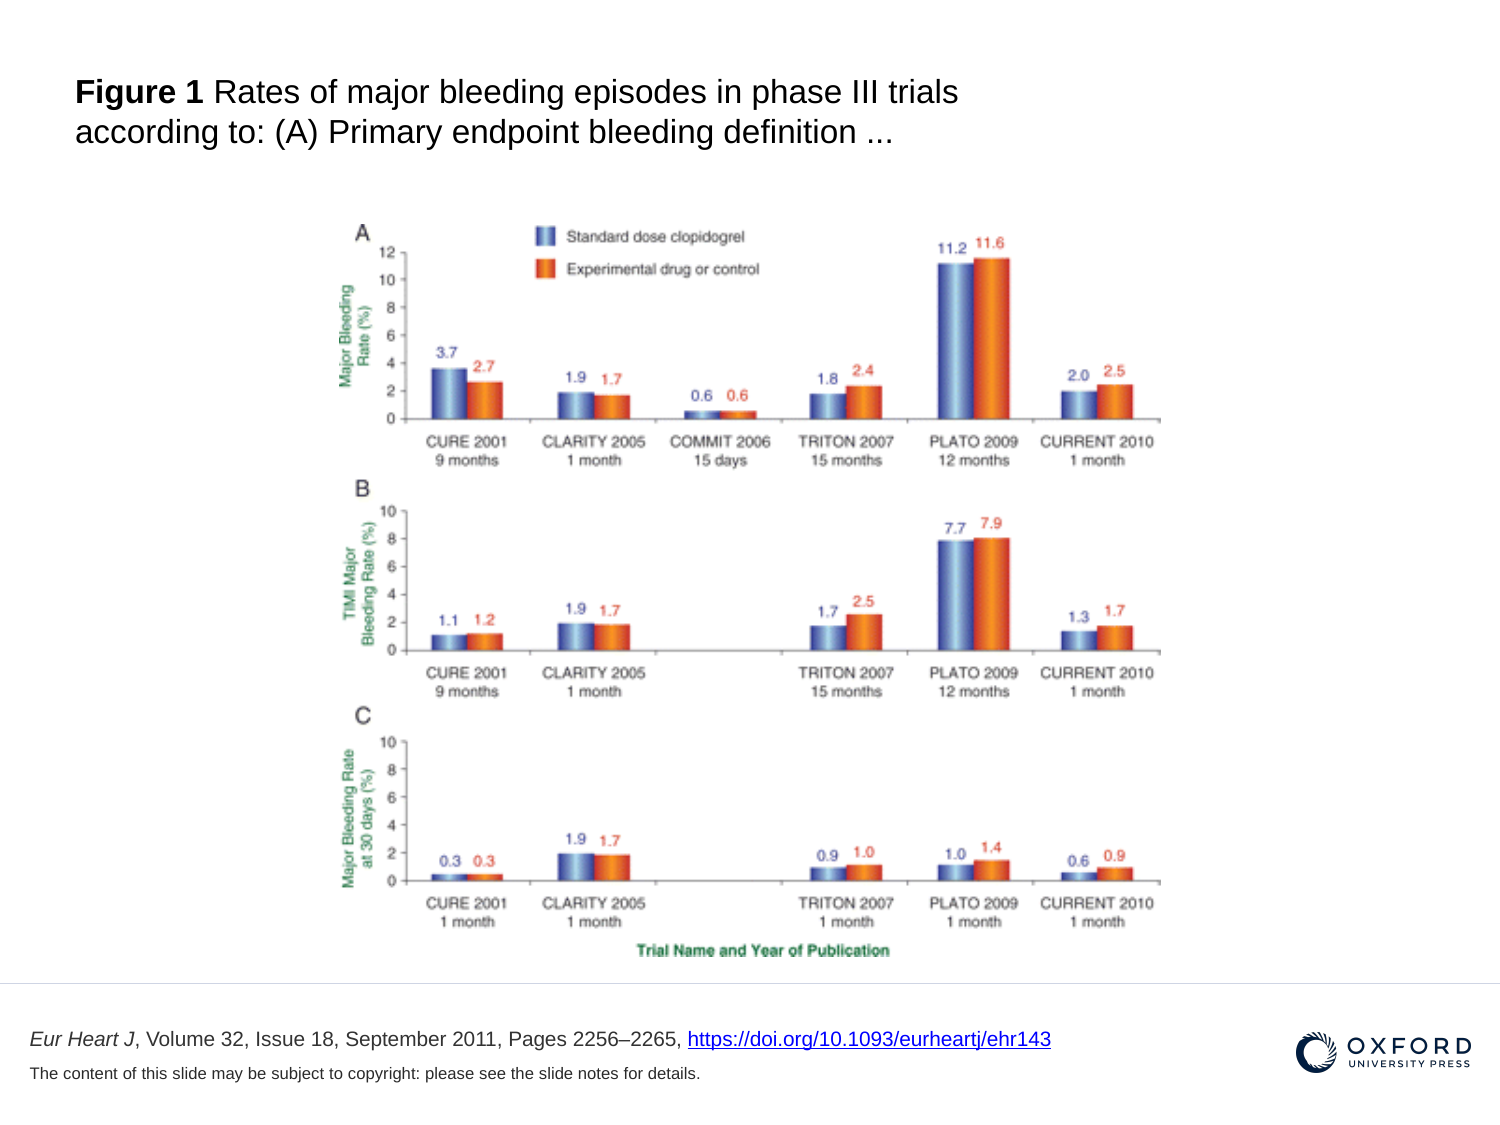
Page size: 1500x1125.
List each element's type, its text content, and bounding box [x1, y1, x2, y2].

footer Eur Heart J, Volume 32, Issue 18, September 2011, Pages 2256–2265, https://doi.org/10.1093/eurheartj/ehr143 The content of this slide may be subject to copyright: please see the slide notes for details. [0, 983, 1260, 1125]
picture [339, 224, 1161, 957]
picture [1296, 1032, 1471, 1073]
title Figure 1 Rates of major bleeding episodes in phase III trials according to: (A) Primary endpoint bleeding definition ... [75, 69, 1078, 171]
